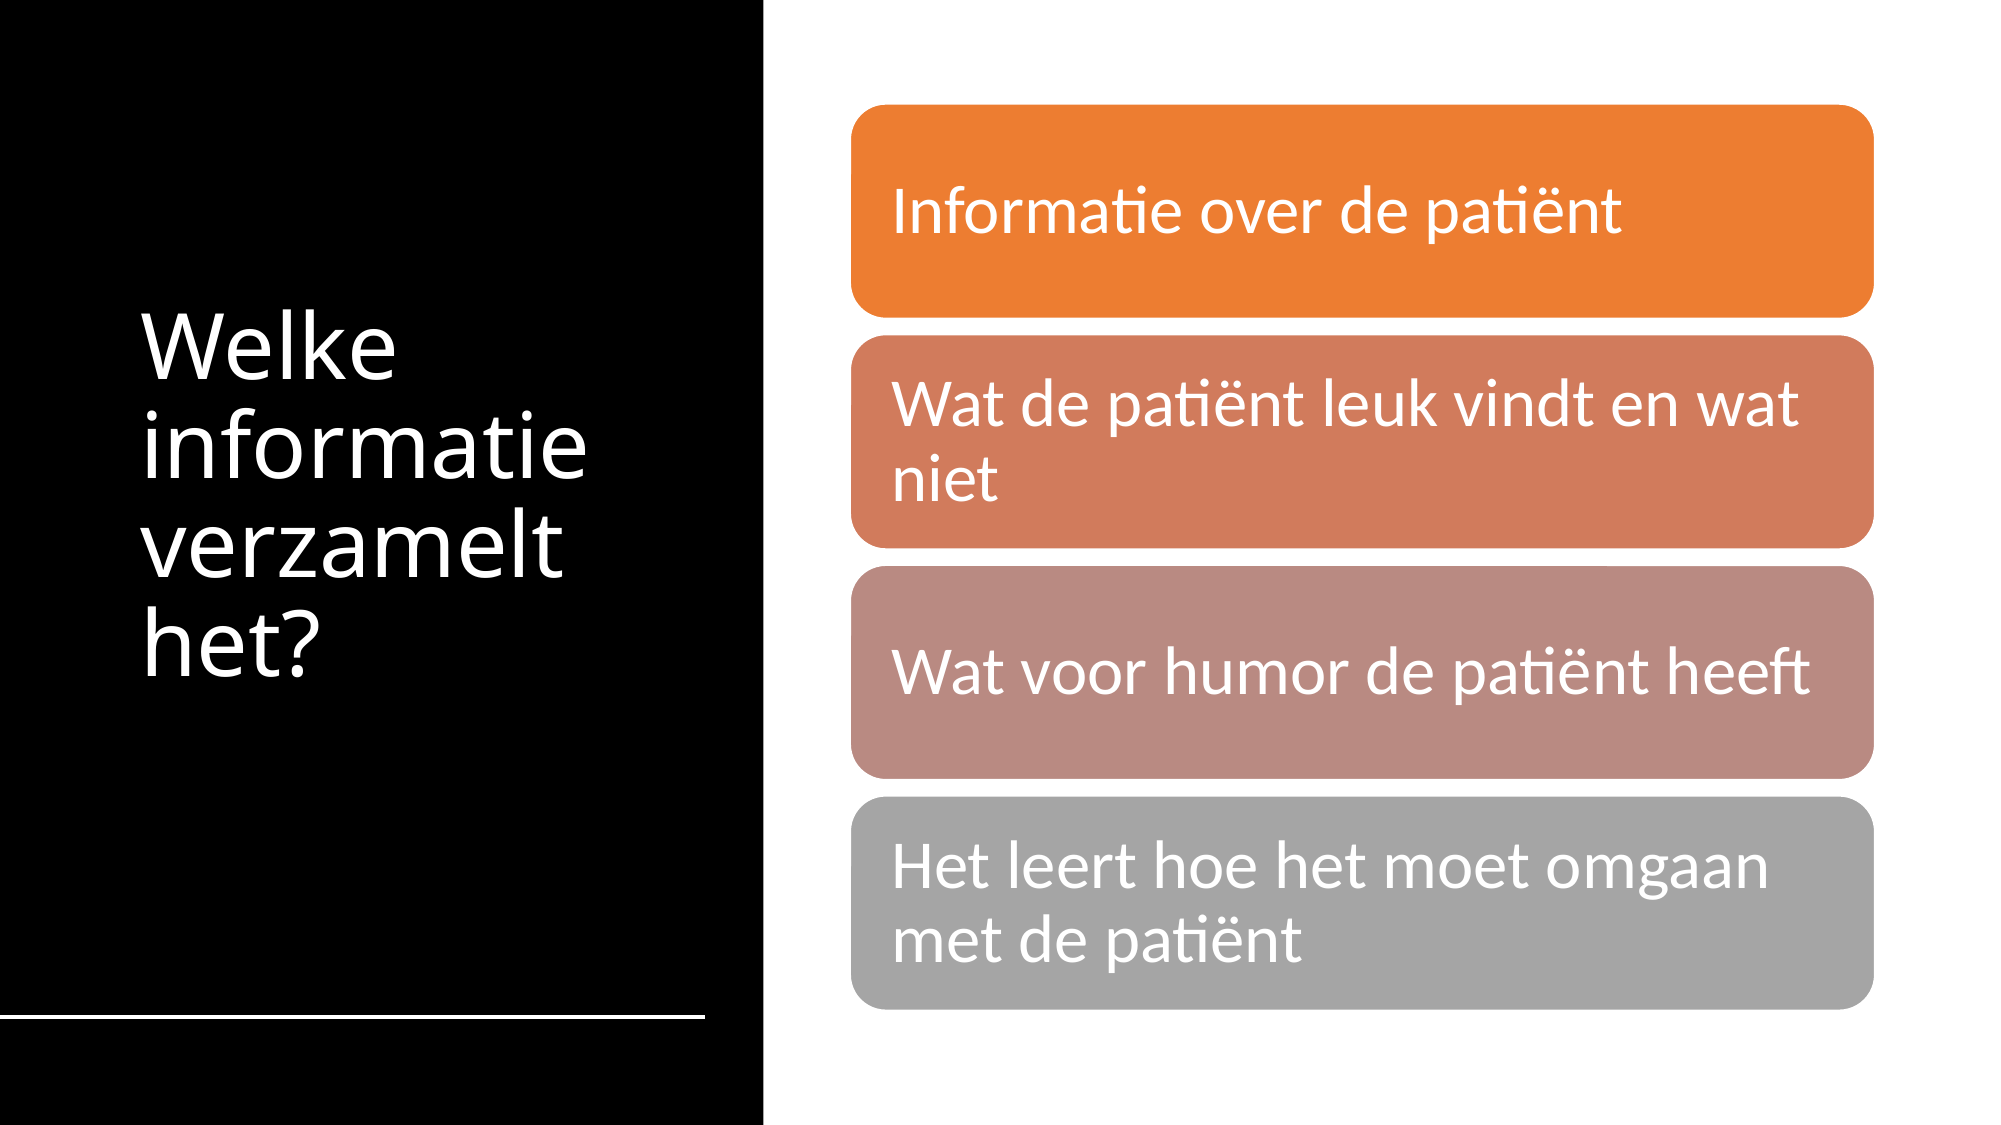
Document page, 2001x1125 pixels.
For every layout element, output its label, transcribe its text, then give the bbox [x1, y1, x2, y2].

text_box [0, 0, 764, 1125]
title Welke informatie verzamelt het? [125, 91, 711, 905]
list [849, 93, 1875, 1022]
